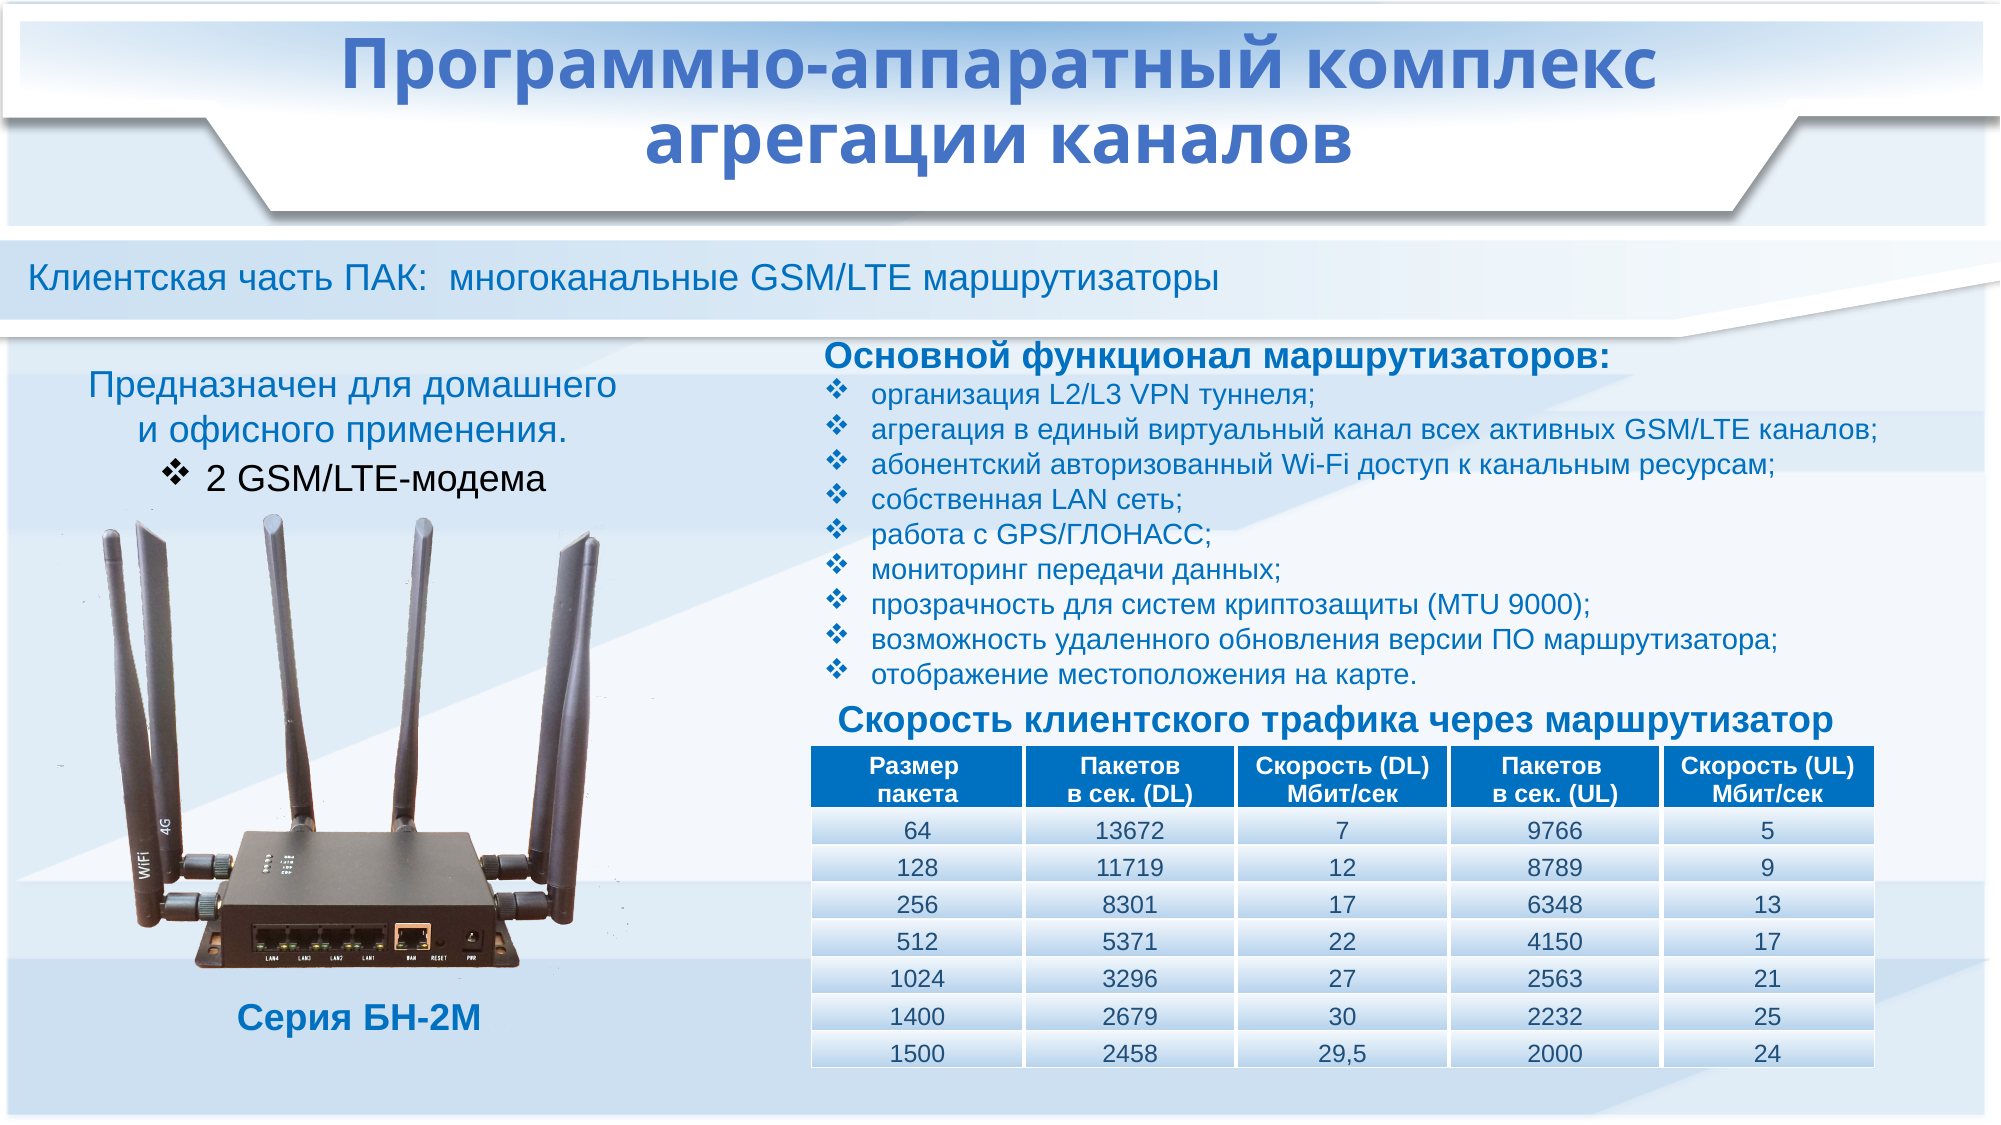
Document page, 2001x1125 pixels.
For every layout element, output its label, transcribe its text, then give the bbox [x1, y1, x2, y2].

table_cell 9766 [1451, 807, 1659, 845]
table_cell 512 [811, 919, 1022, 956]
table_cell 8789 [1451, 845, 1659, 882]
table_header Пакетов в сек. (UL) [1451, 746, 1659, 807]
table_cell 13 [1664, 882, 1874, 919]
table_cell 128 [811, 845, 1022, 882]
table_cell 29,5 [1238, 1030, 1447, 1067]
table_header Пакетов в сек. (DL) [1026, 746, 1234, 807]
table_cell 2458 [1026, 1030, 1234, 1067]
table_cell 3296 [1026, 956, 1234, 993]
table_cell 64 [811, 807, 1022, 845]
picture [57, 509, 655, 1026]
table_cell 2232 [1451, 993, 1659, 1030]
table_cell 5371 [1026, 919, 1234, 956]
table_cell 2679 [1026, 993, 1234, 1030]
table_cell 12 [1238, 845, 1447, 882]
text_box Скорость клиентского трафика через маршрутизатор [817, 687, 1855, 741]
table_cell 22 [1238, 919, 1447, 956]
text_box Предназначен для домашнего и офисного применения. 2 GSM/LTE‑модема [70, 352, 635, 451]
table_cell 8301 [1026, 882, 1234, 919]
table_cell 4150 [1451, 919, 1659, 956]
table_cell 25 [1664, 993, 1874, 1030]
table_cell 17 [1238, 882, 1447, 919]
table_cell 13672 [1026, 807, 1234, 845]
table_cell 27 [1238, 956, 1447, 993]
table_cell 2563 [1451, 956, 1659, 993]
table_cell 17 [1664, 919, 1874, 956]
table_cell 21 [1664, 956, 1874, 993]
text_box Серия БН-2М [198, 1026, 520, 1052]
picture [0, 0, 2000, 215]
table_cell 24 [1664, 1030, 1874, 1067]
table_cell 6348 [1451, 882, 1659, 919]
table_cell 1500 [811, 1030, 1022, 1067]
table_cell 256 [811, 882, 1022, 919]
table_cell 1024 [811, 956, 1022, 993]
table_header Размер пакета [811, 746, 1022, 807]
picture [0, 226, 2000, 337]
table_header Скорость (UL) Мбит/сек [1664, 746, 1874, 807]
table_cell 30 [1238, 993, 1447, 1030]
table_header Скорость (DL) Мбит/сек [1238, 746, 1447, 807]
table_cell 2000 [1451, 1030, 1659, 1067]
table_cell 7 [1238, 807, 1447, 845]
text_box Основной функционал маршрутизаторов: организация L2/L3 VPN туннеля; агрегация в единый виртуальный канал всех активных GSM/LTE каналов; абонентский авторизованный Wi-Fi доступ к канальным ресурсам; собственная LAN сеть; работа с GPS/ГЛОНАСС; мониторинг передачи данных; прозрачность для систем криптозащиты (MTU 9000); возможность удаленного обновления версии ПО маршрутизатора; отображение местоположения на карте. [809, 337, 2000, 698]
table_cell 11719 [1026, 845, 1234, 882]
table_cell 9 [1664, 845, 1874, 882]
table_cell 1400 [811, 993, 1022, 1030]
table_cell 5 [1664, 807, 1874, 845]
